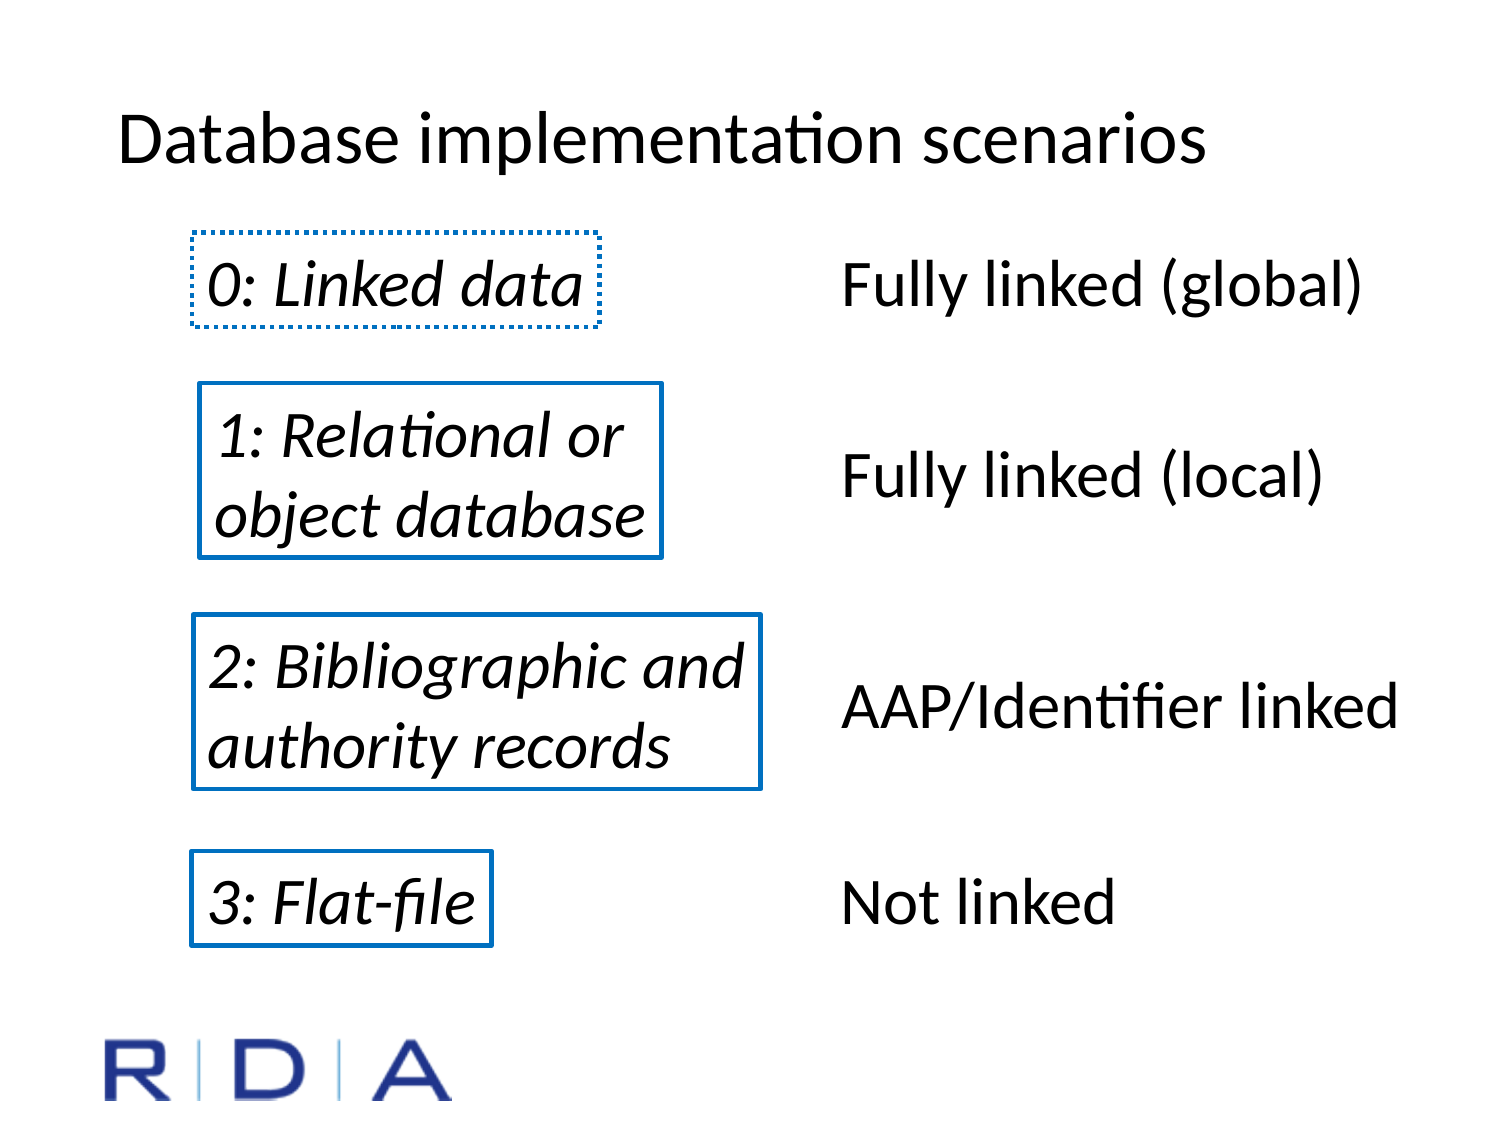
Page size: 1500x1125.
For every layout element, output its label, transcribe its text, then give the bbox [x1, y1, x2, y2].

text_box 2: Bibliographic and authority records [193, 614, 761, 790]
text_box Fully linked (global) [827, 232, 1381, 328]
text_box 1: Relational or object database [199, 383, 662, 558]
text_box Fully linked (local) [826, 423, 1341, 519]
text_box AAP/Identifier linked [827, 654, 1417, 750]
text_box Database implementation scenarios [102, 80, 1224, 186]
text_box 3: Flat-file [191, 850, 492, 946]
text_box Not linked [825, 850, 1133, 946]
picture [103, 1037, 452, 1101]
text_box 0: Linked data [191, 232, 600, 328]
